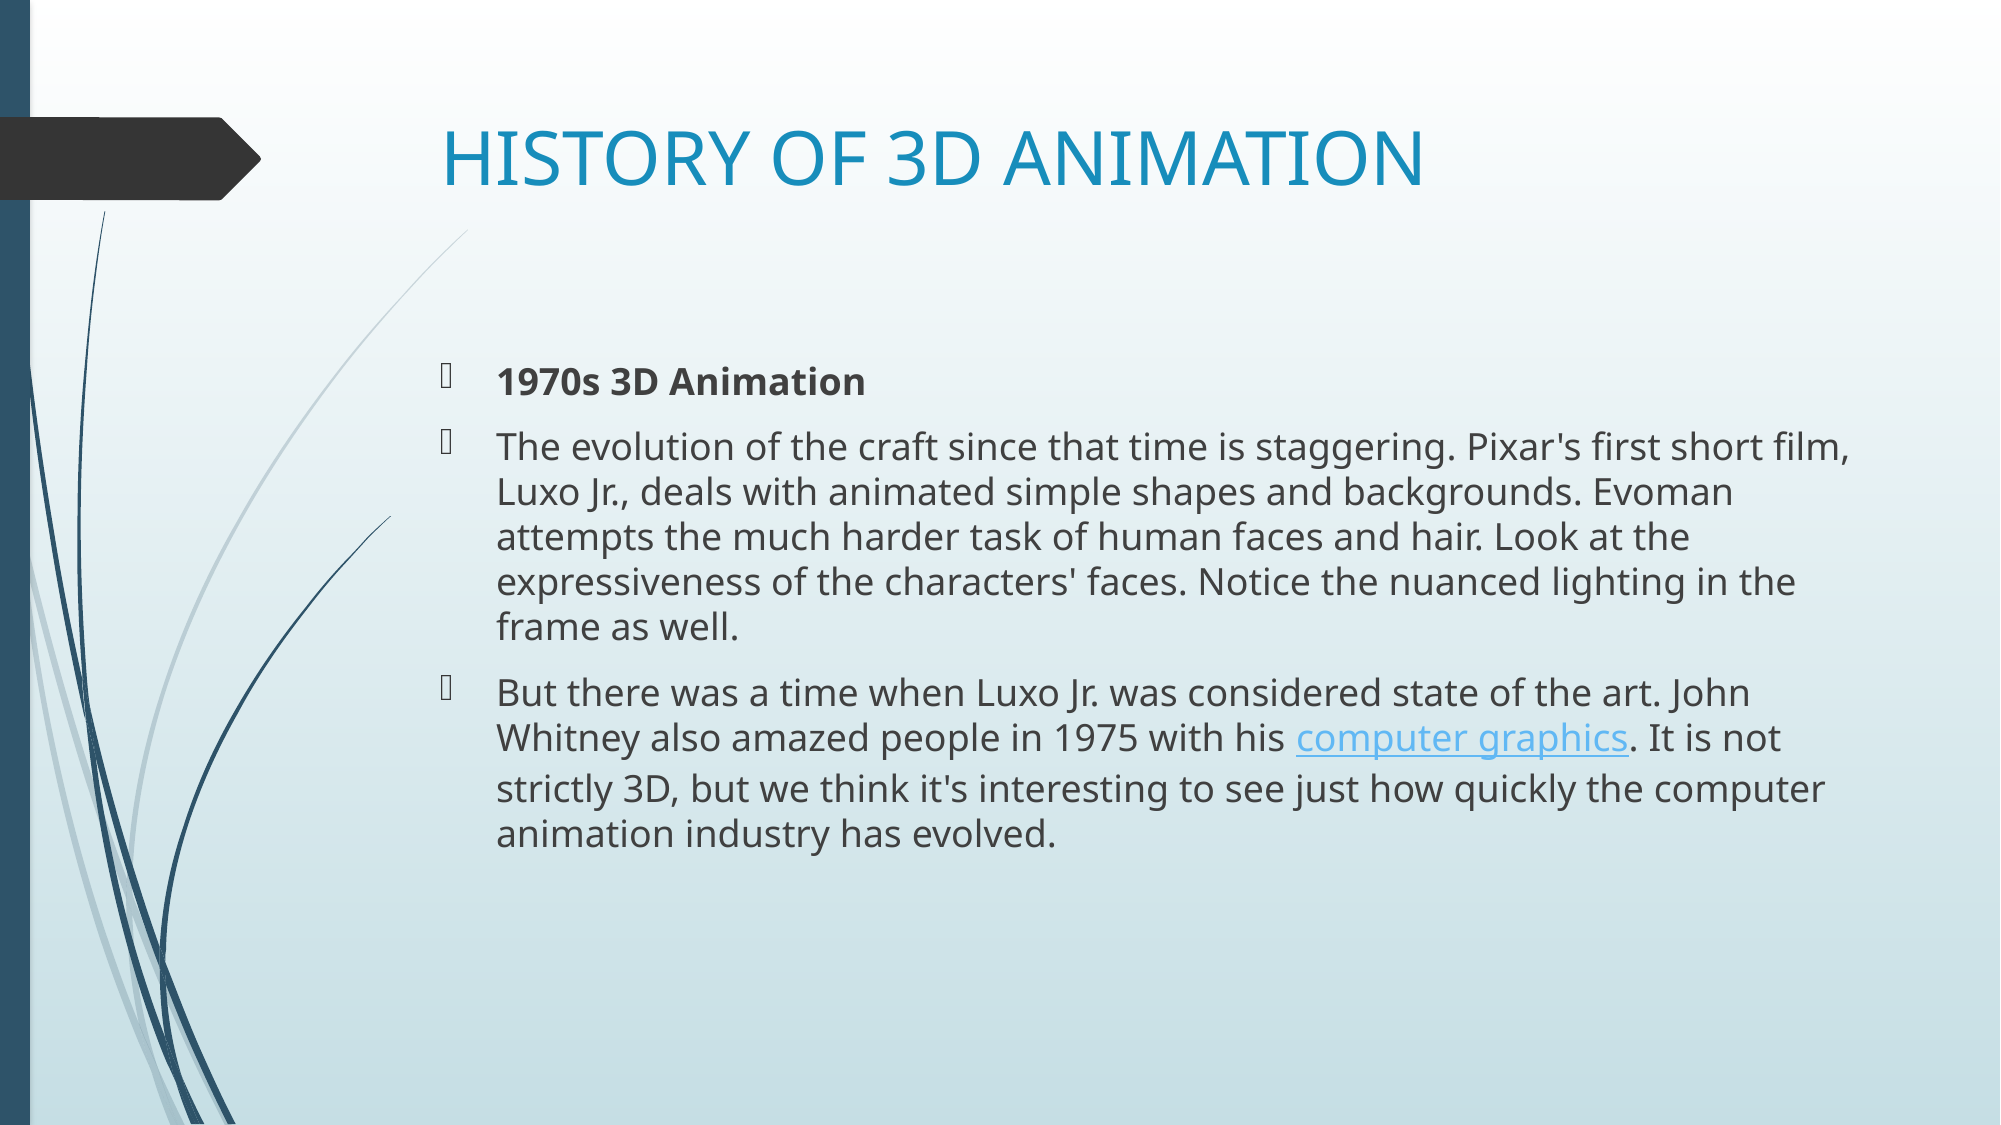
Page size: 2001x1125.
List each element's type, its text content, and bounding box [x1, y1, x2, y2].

list 1970s 3D Animation The evolution of the craft since that time is staggering. Pixar's first short film, Luxo Jr., deals with animated simple shapes and backgrounds. Evoman attempts the much harder task of human faces and hair. Look at the expressiveness of the characters' faces. Notice the nuanced lighting in the frame as well. But there was a time when Luxo Jr. was considered state of the art. John Whitney also amazed people in 1975 with his computer graphics. It is not strictly 3D, but we think it's interesting to see just how quickly the computer animation industry has evolved. [424, 350, 1888, 970]
title HISTORY OF 3D ANIMATION [425, 102, 1888, 313]
